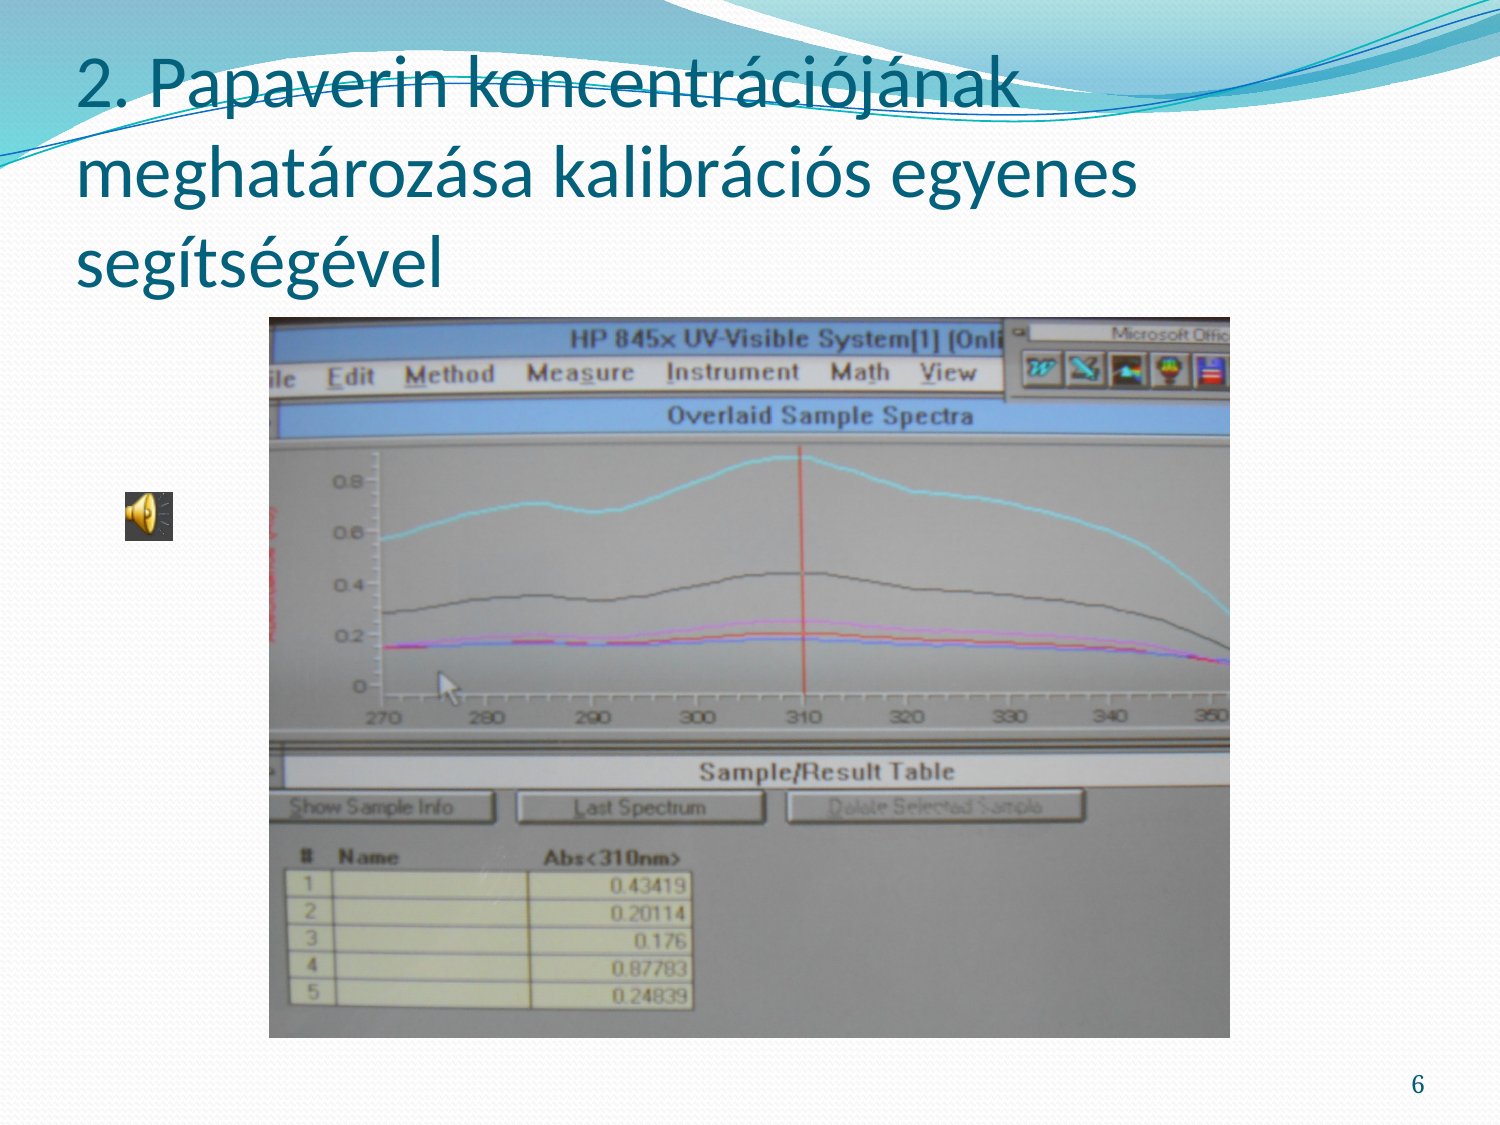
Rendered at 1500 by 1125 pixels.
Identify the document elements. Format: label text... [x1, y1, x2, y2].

picture [123, 491, 175, 542]
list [269, 317, 1231, 1038]
title 2. Papaverin koncentrációjának meghatározása kalibrációs egyenes segítségével [75, 115, 1425, 303]
slide_number 6 [1299, 1042, 1425, 1103]
